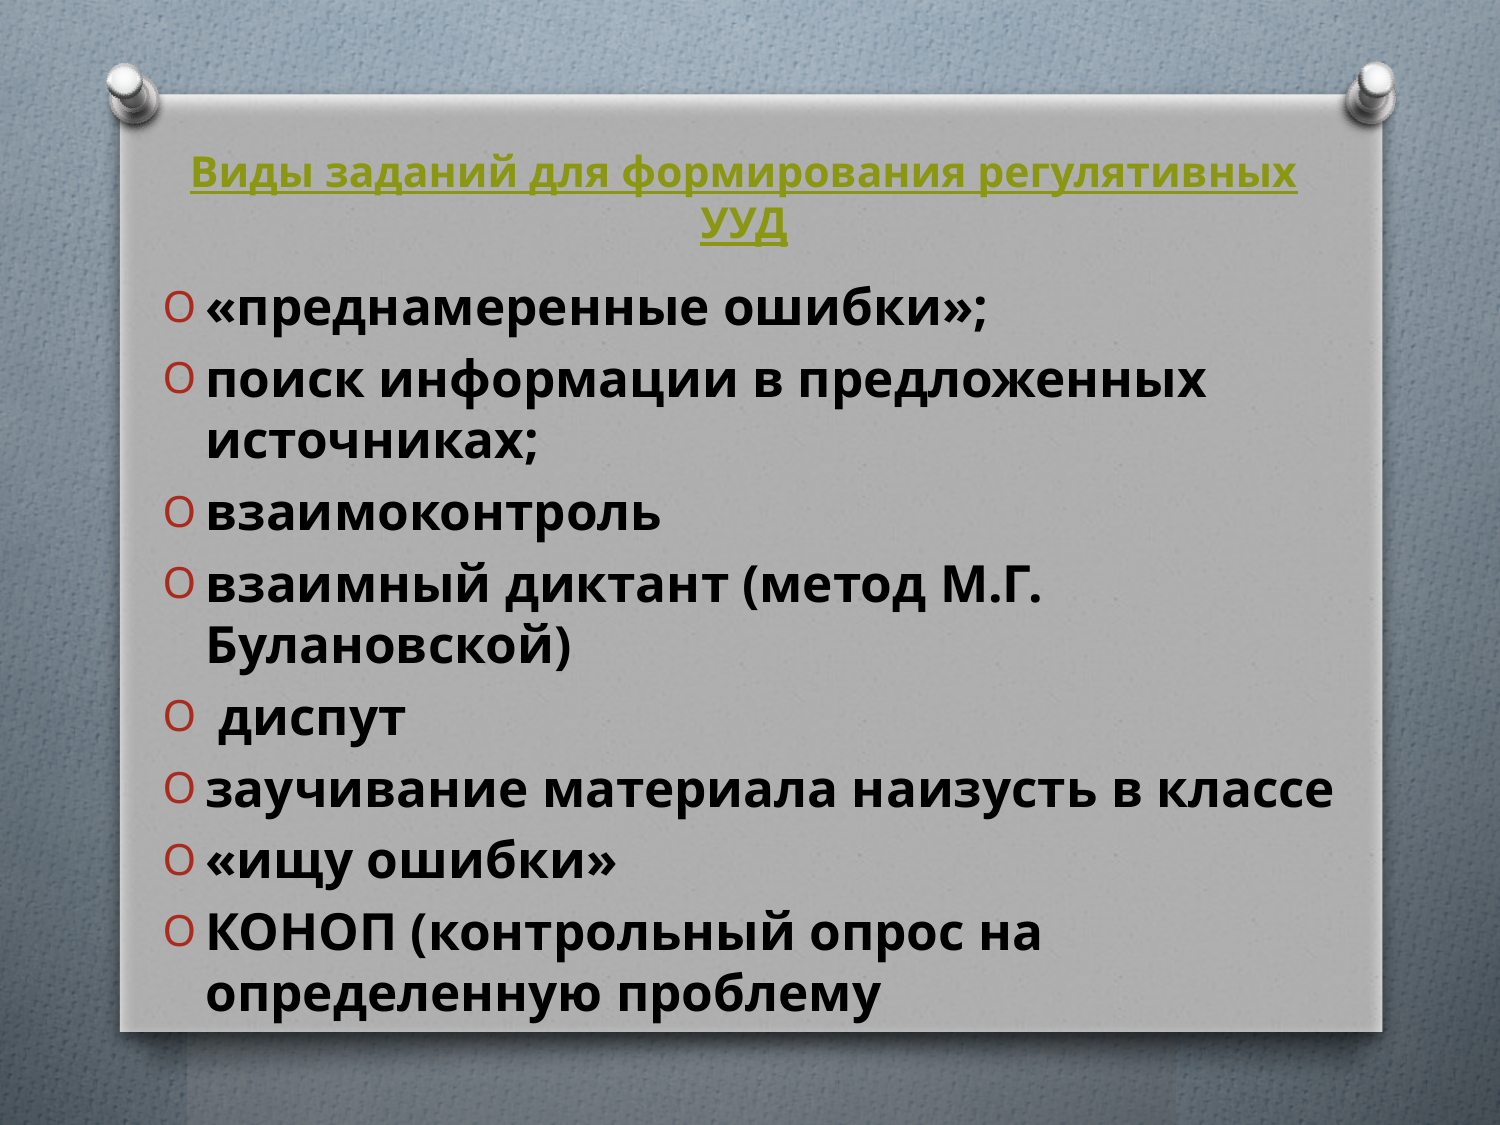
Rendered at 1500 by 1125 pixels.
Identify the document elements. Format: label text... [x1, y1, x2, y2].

picture [75, 29, 198, 142]
picture [1317, 35, 1439, 156]
list «преднамеренные ошибки»; поиск информации в предложенных источниках; взаимоконтроль взаимный диктант (метод М.Г. Булановской) диспут заучивание материала наизусть в классе «ищу ошибки» КОНОП (контрольный опрос на определенную проблему [147, 267, 1376, 1047]
title Виды заданий для формирования регулятивных УУД [135, 137, 1353, 256]
